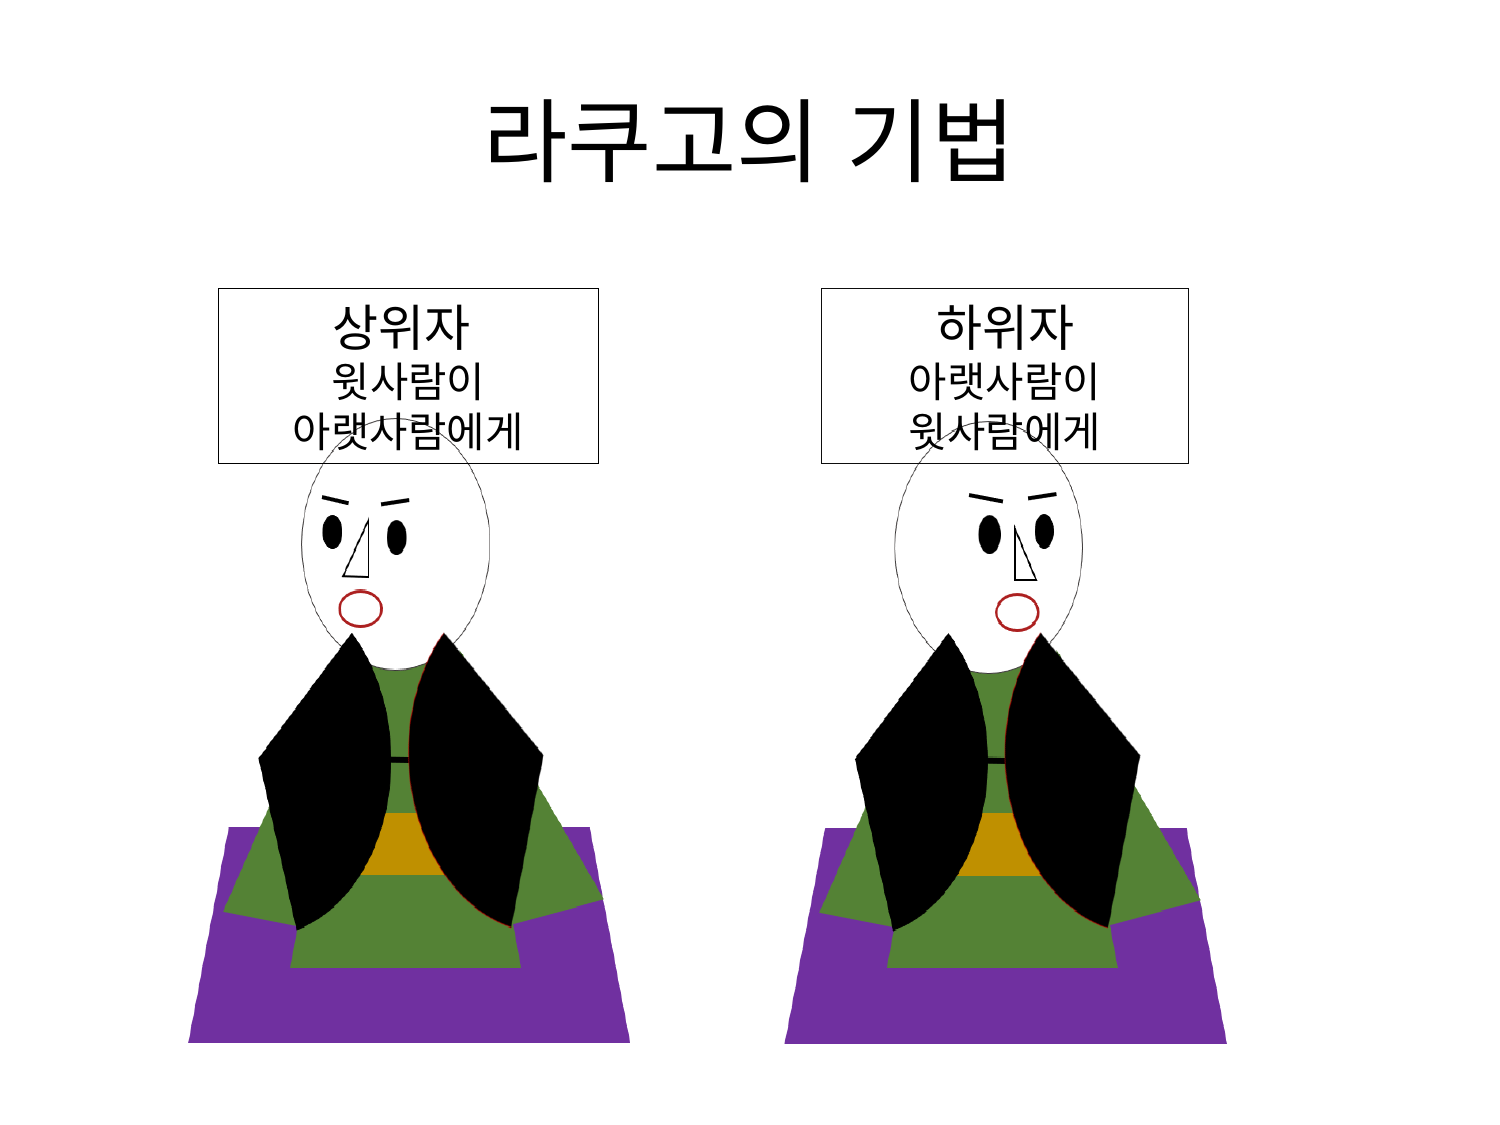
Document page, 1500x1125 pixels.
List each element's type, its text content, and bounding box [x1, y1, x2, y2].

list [781, 411, 1230, 1046]
text_box 상위자 윗사람이 아랫사람에게 [218, 288, 599, 410]
title 라쿠고의 기법 [75, 45, 1425, 233]
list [183, 411, 633, 1046]
text_box 하위자 아랫사람이 윗사람에게 [821, 288, 1189, 410]
